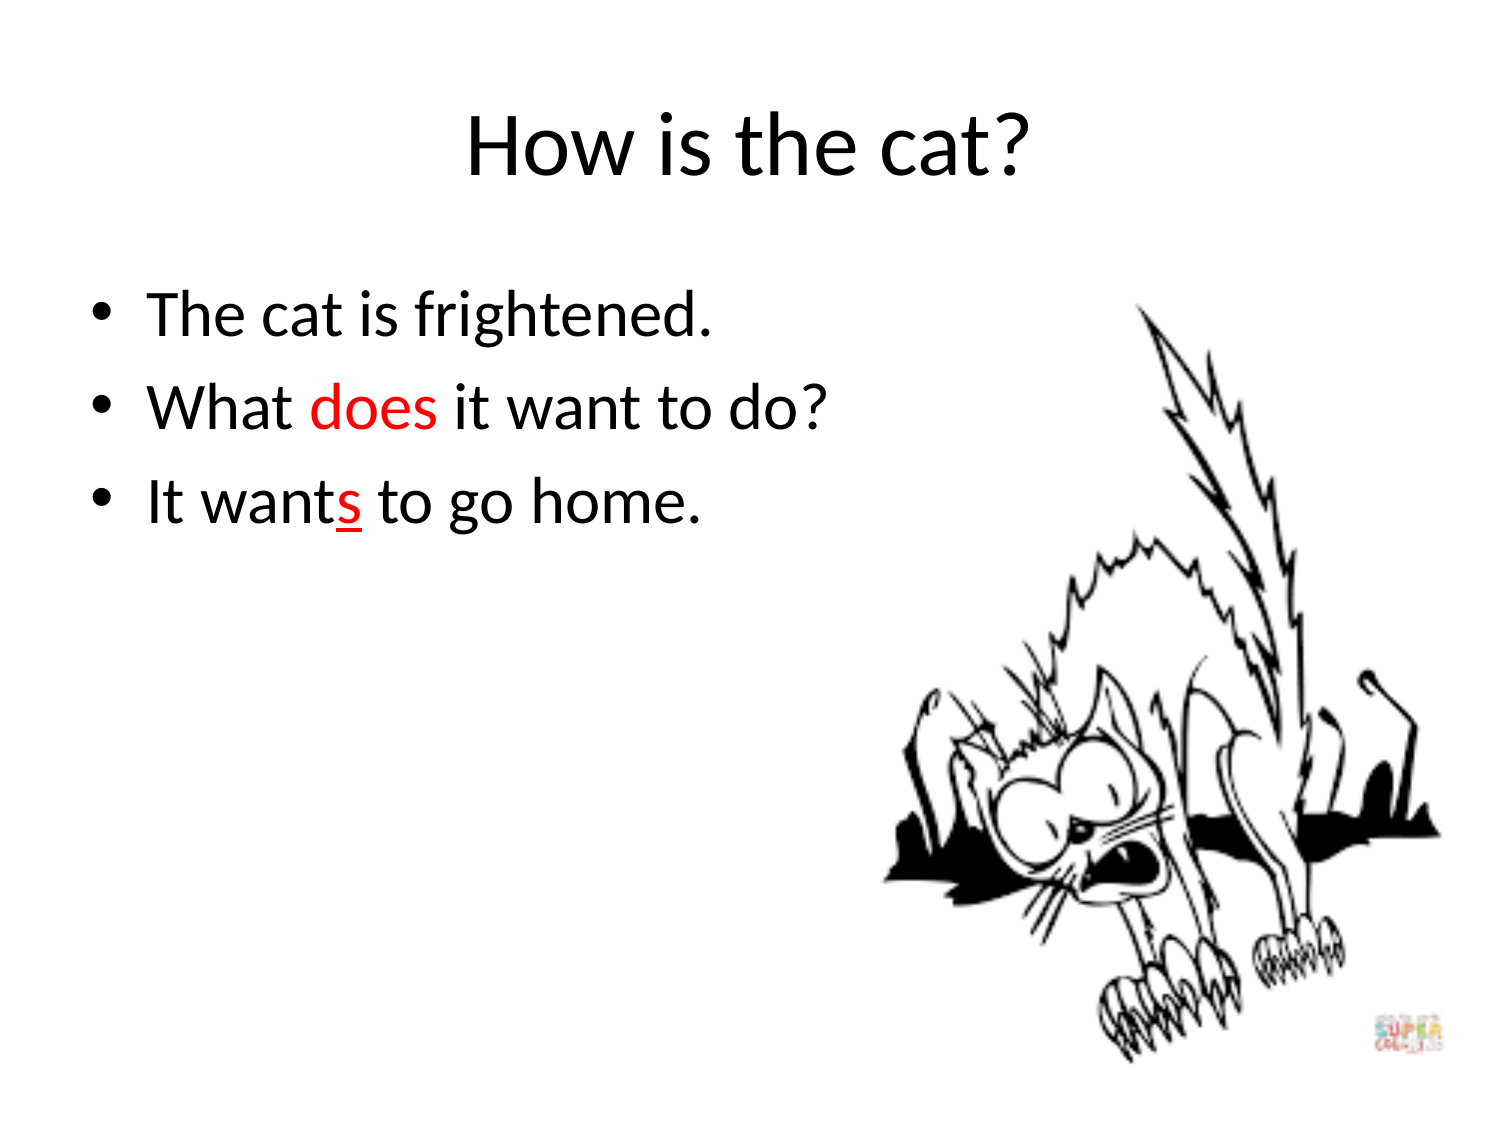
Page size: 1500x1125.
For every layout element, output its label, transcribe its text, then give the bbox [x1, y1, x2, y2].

title How is the cat? [75, 45, 1425, 233]
picture [866, 303, 1457, 1067]
list The cat is frightened. What does it want to do? It wants to go home. [75, 262, 1425, 1005]
